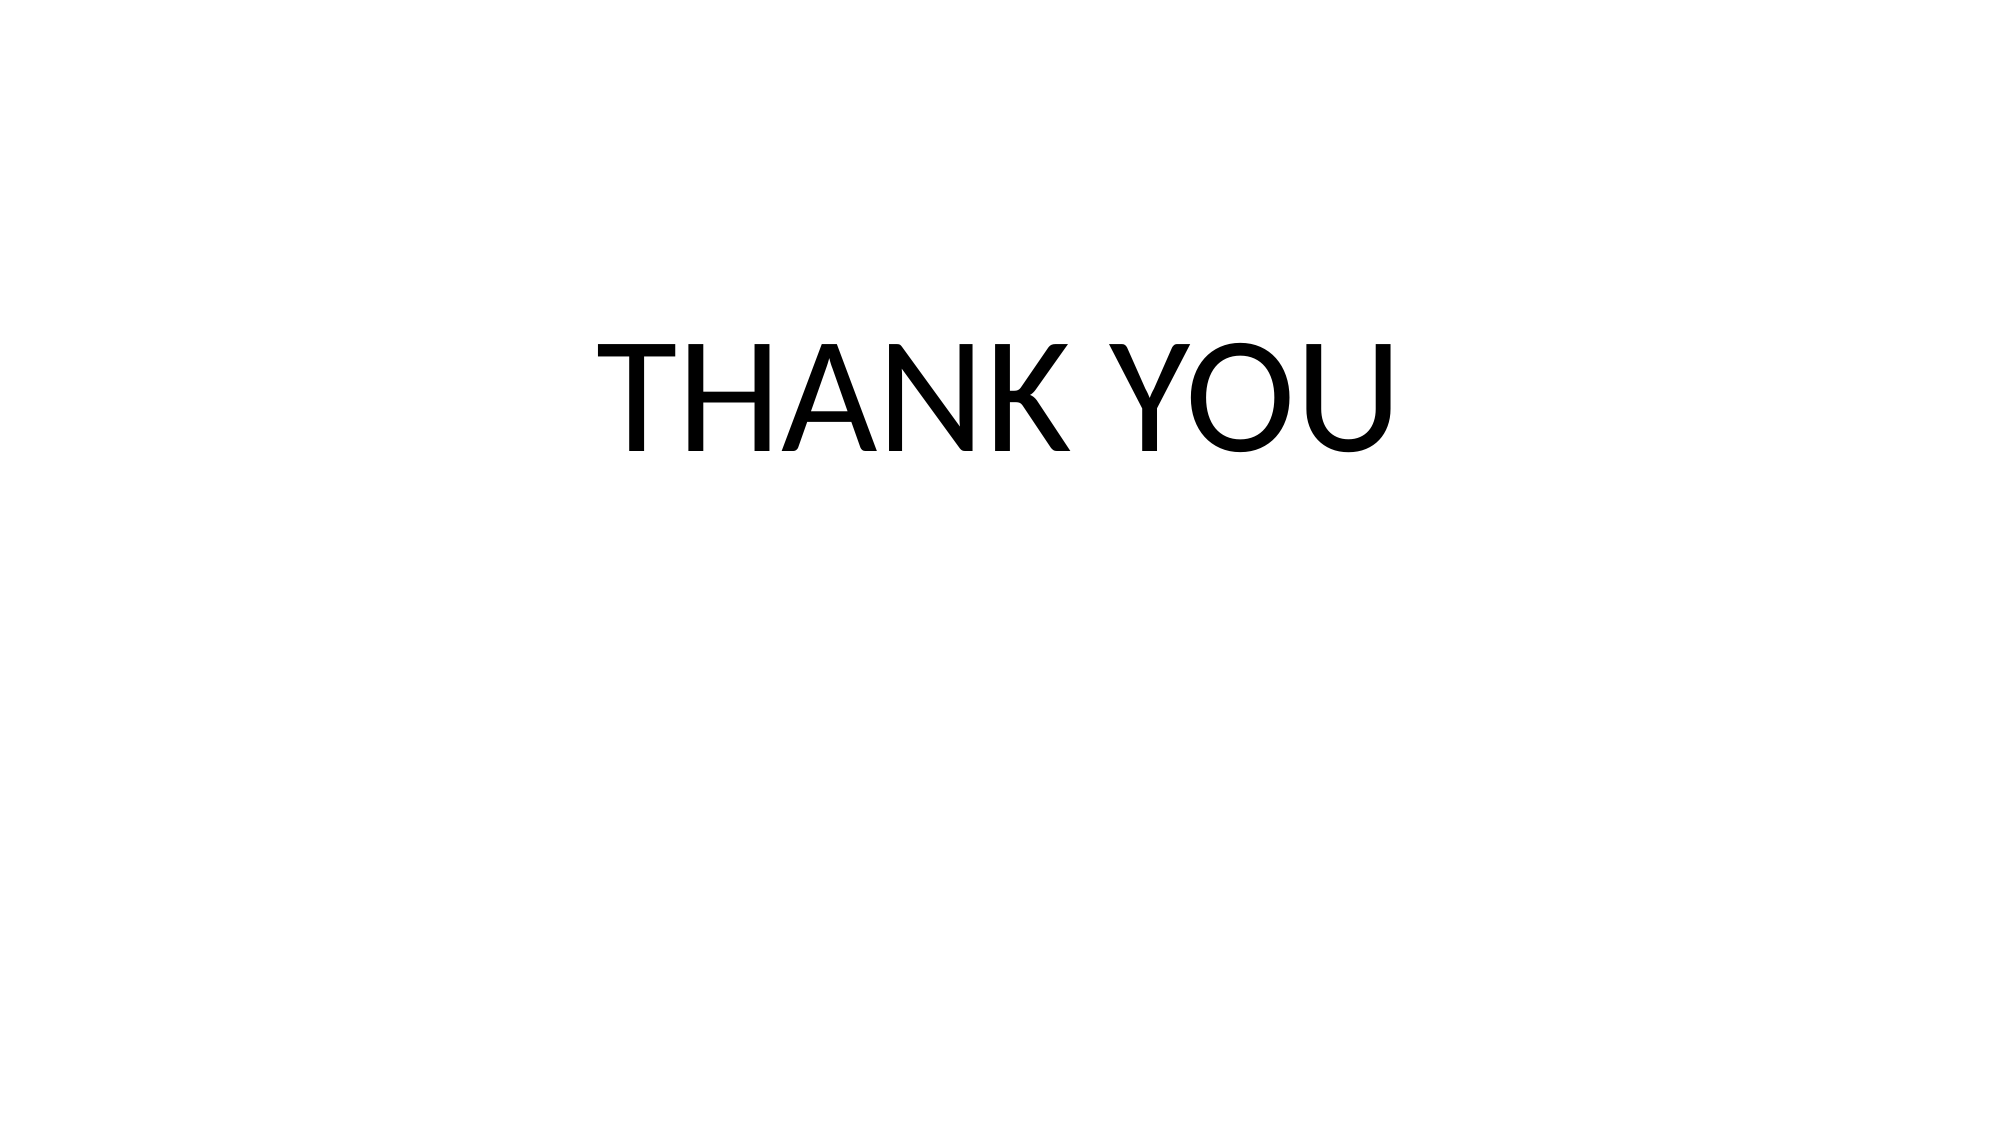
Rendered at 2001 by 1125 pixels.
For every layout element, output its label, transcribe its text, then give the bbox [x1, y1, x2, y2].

list THANK YOU [137, 299, 1863, 1014]
